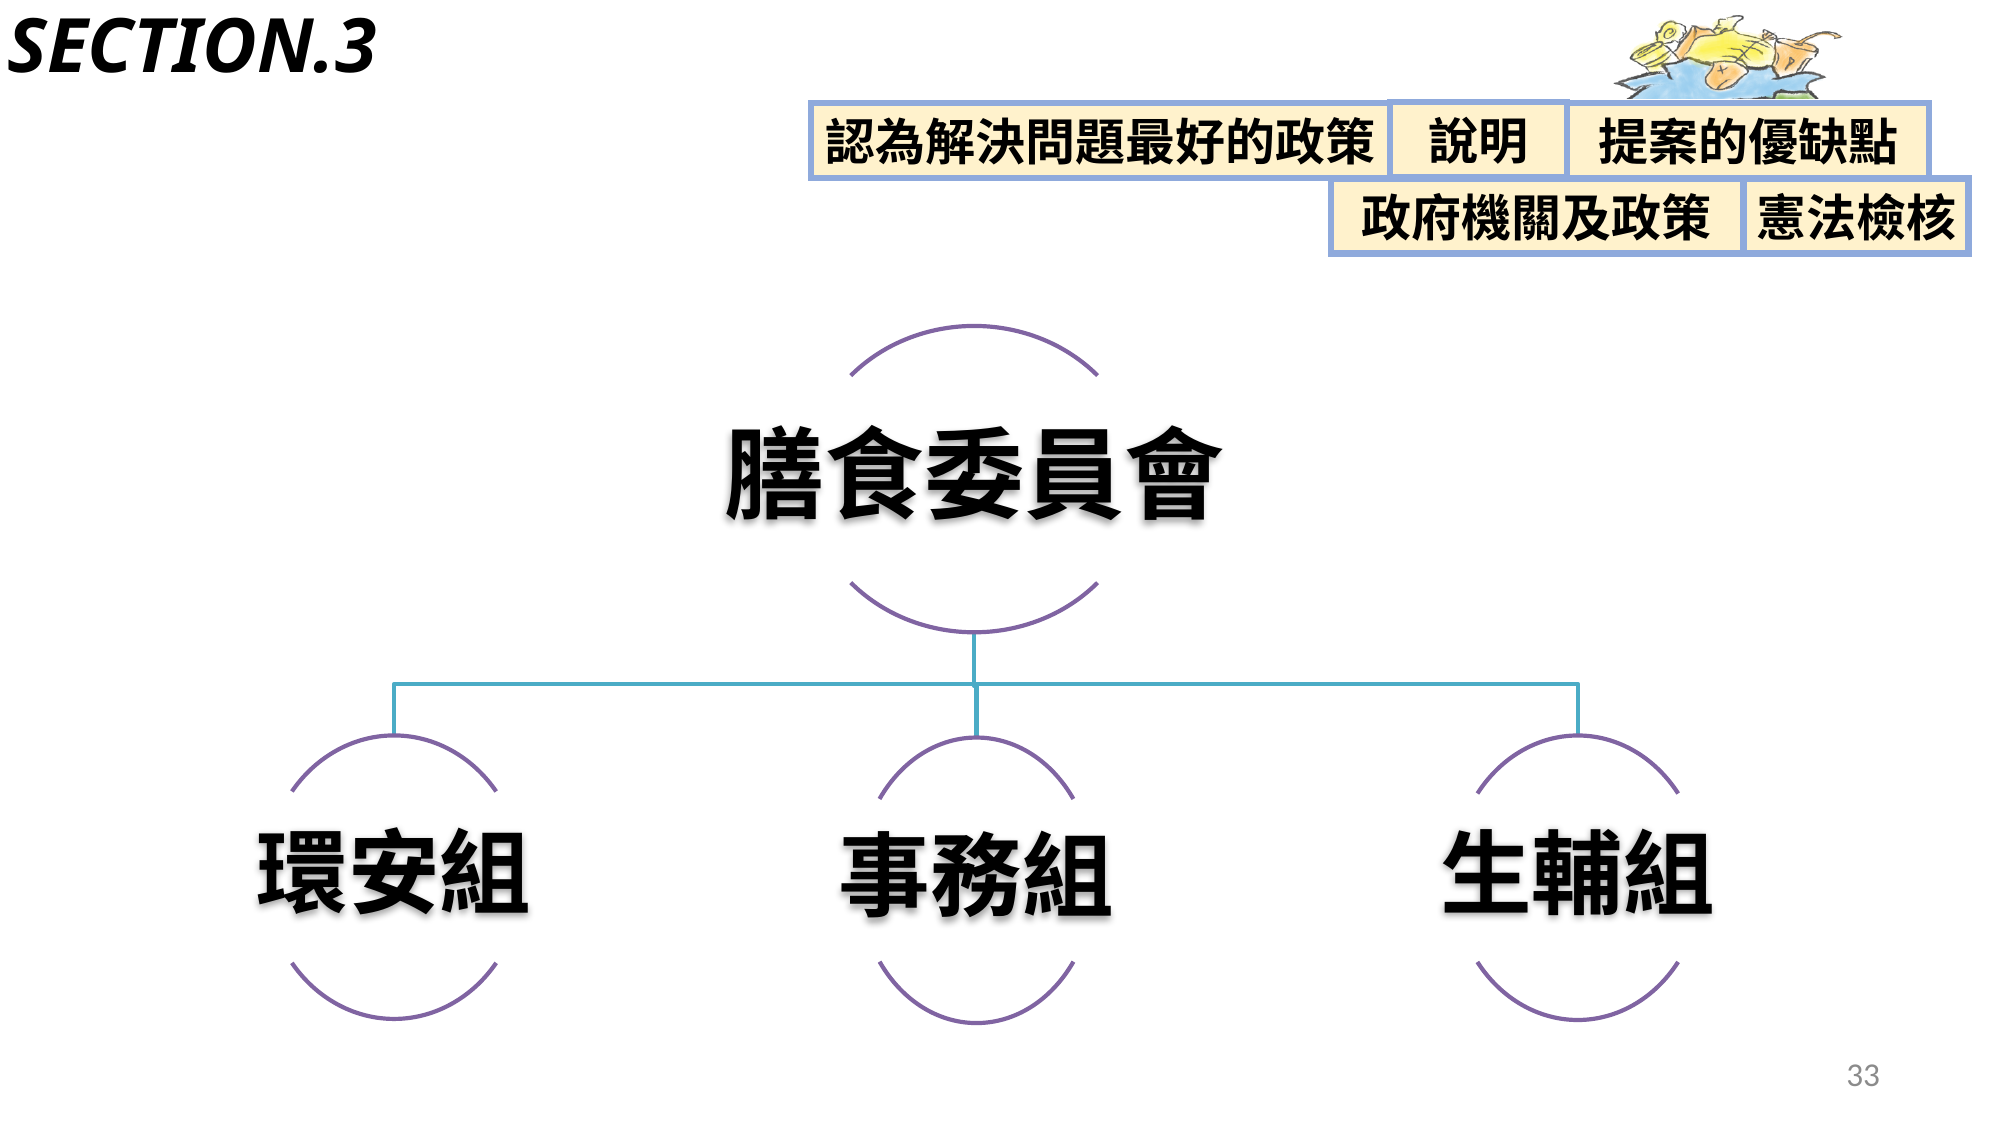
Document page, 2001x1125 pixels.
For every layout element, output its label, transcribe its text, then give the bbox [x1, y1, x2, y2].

text_box 認為解決問題最好的政策 [811, 102, 1389, 178]
picture [1590, 15, 1867, 99]
text_box SECTION.3 [0, 0, 941, 218]
text_box 憲法檢核 [1744, 178, 1969, 254]
text_box 提案的優缺點 [1566, 102, 1930, 178]
text_box 說明 [1389, 102, 1566, 178]
text_box 政府機關及政策 [1330, 178, 1743, 254]
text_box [137, 278, 1828, 1069]
slide_number 33 [1433, 1042, 1900, 1103]
